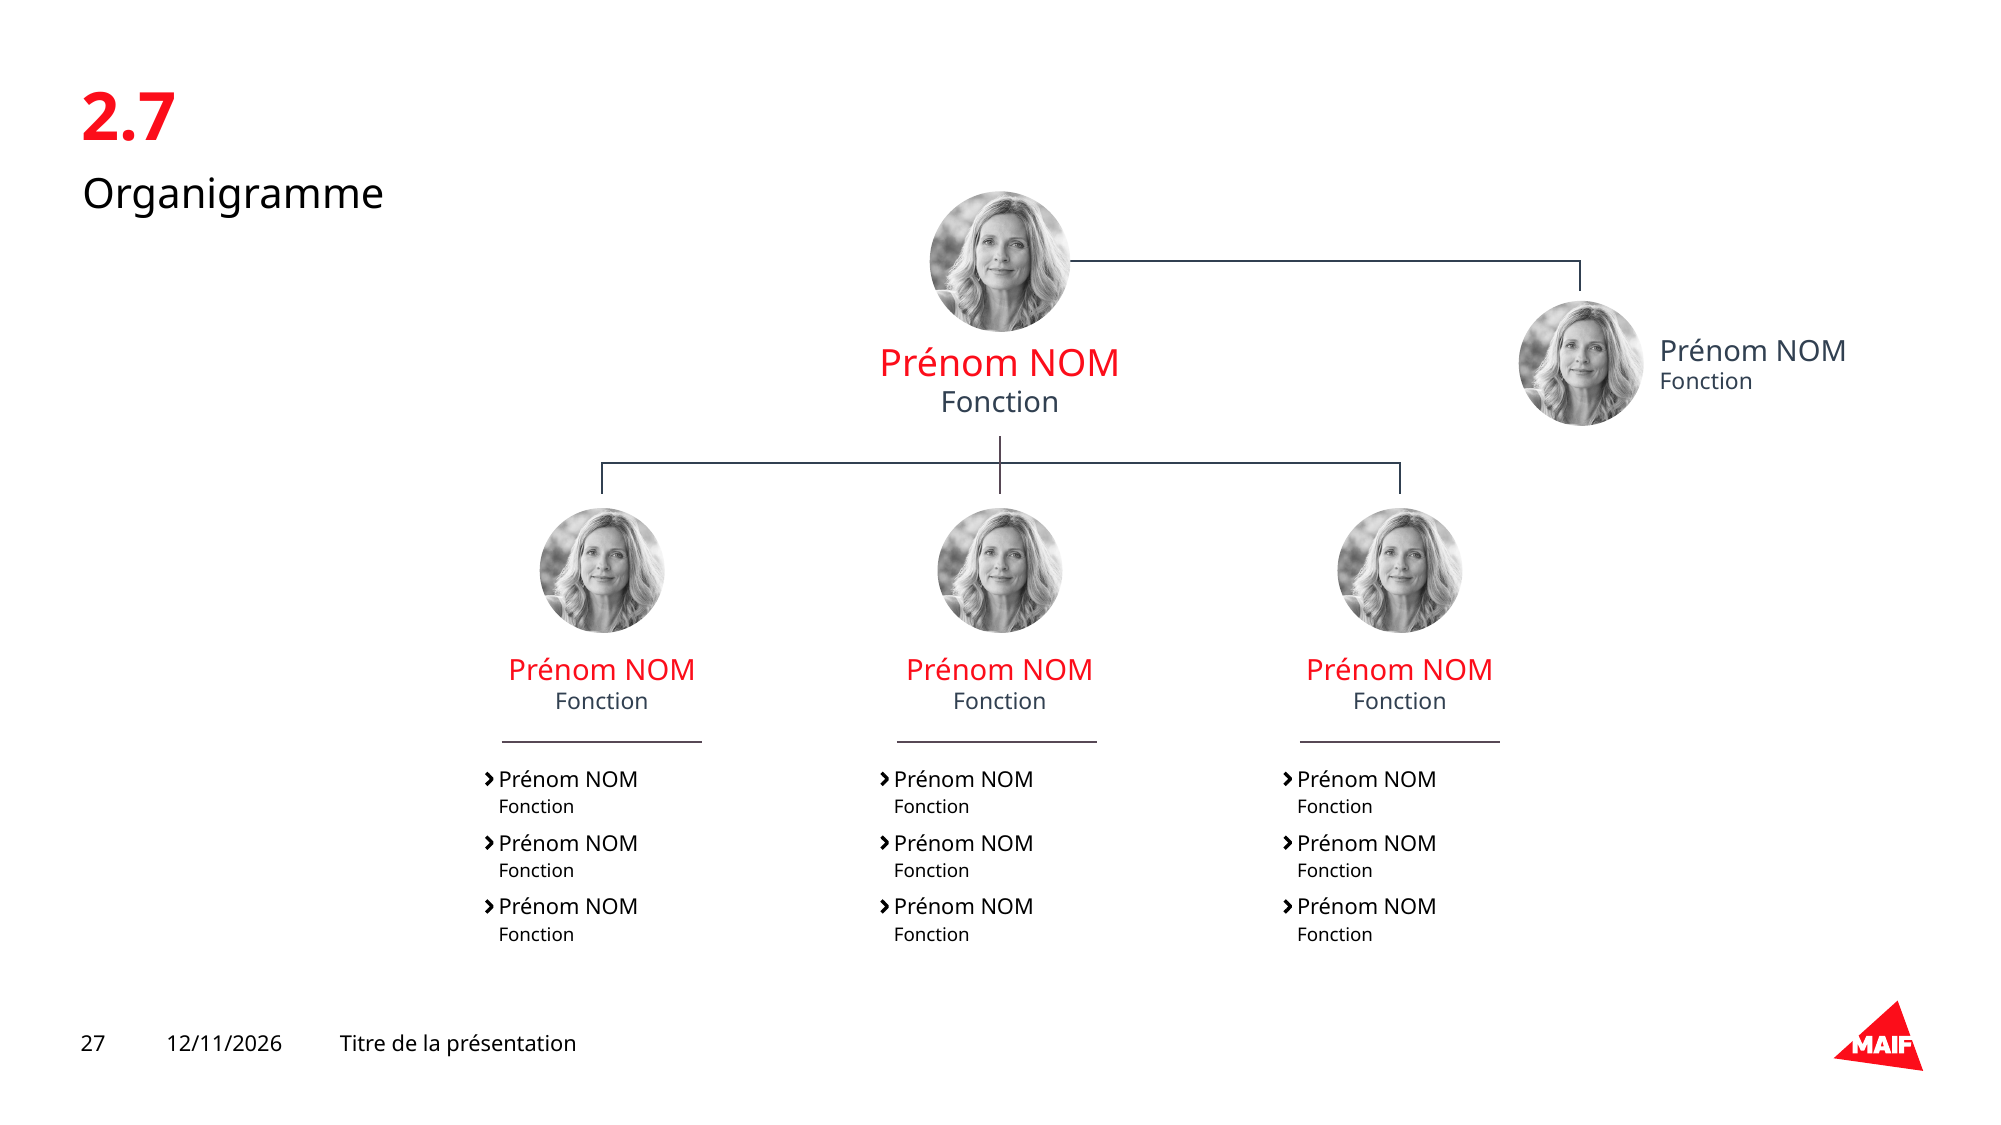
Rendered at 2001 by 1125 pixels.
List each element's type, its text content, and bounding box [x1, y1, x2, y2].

text_box [1336, 507, 1464, 635]
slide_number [152, 1014, 324, 1075]
table_cell Prénom NOM Fonction [1268, 884, 1532, 948]
text_box Prénom NOM Fonction [826, 326, 1174, 431]
table_cell Prénom NOM Fonction [865, 884, 1129, 948]
text_box [1072, 260, 1581, 292]
text_box Prénom NOM Fonction [1226, 638, 1574, 726]
text_box [1001, 462, 1401, 494]
table_header Prénom NOM Fonction [1268, 757, 1532, 820]
text_box [928, 190, 1072, 333]
text_box [538, 507, 666, 635]
text_box Prénom NOM Fonction [1644, 319, 1992, 407]
footer Titre de la présentation [324, 1014, 1934, 1075]
table_cell Prénom NOM Fonction [470, 820, 734, 884]
text_box [936, 507, 1064, 635]
list Organigramme [67, 159, 1935, 225]
text_box [1517, 299, 1645, 427]
table_cell Prénom NOM Fonction [470, 884, 734, 948]
table_header Prénom NOM Fonction [470, 757, 734, 820]
slide_number 27 [65, 1014, 152, 1075]
table_cell Prénom NOM Fonction [865, 820, 1129, 884]
table_header Prénom NOM Fonction [865, 757, 1129, 820]
text_box Prénom NOM Fonction [826, 638, 1174, 726]
text_box Prénom NOM Fonction [428, 638, 776, 726]
text_box [601, 462, 999, 494]
list 2.7 [66, 75, 198, 155]
table_cell Prénom NOM Fonction [1268, 820, 1532, 884]
